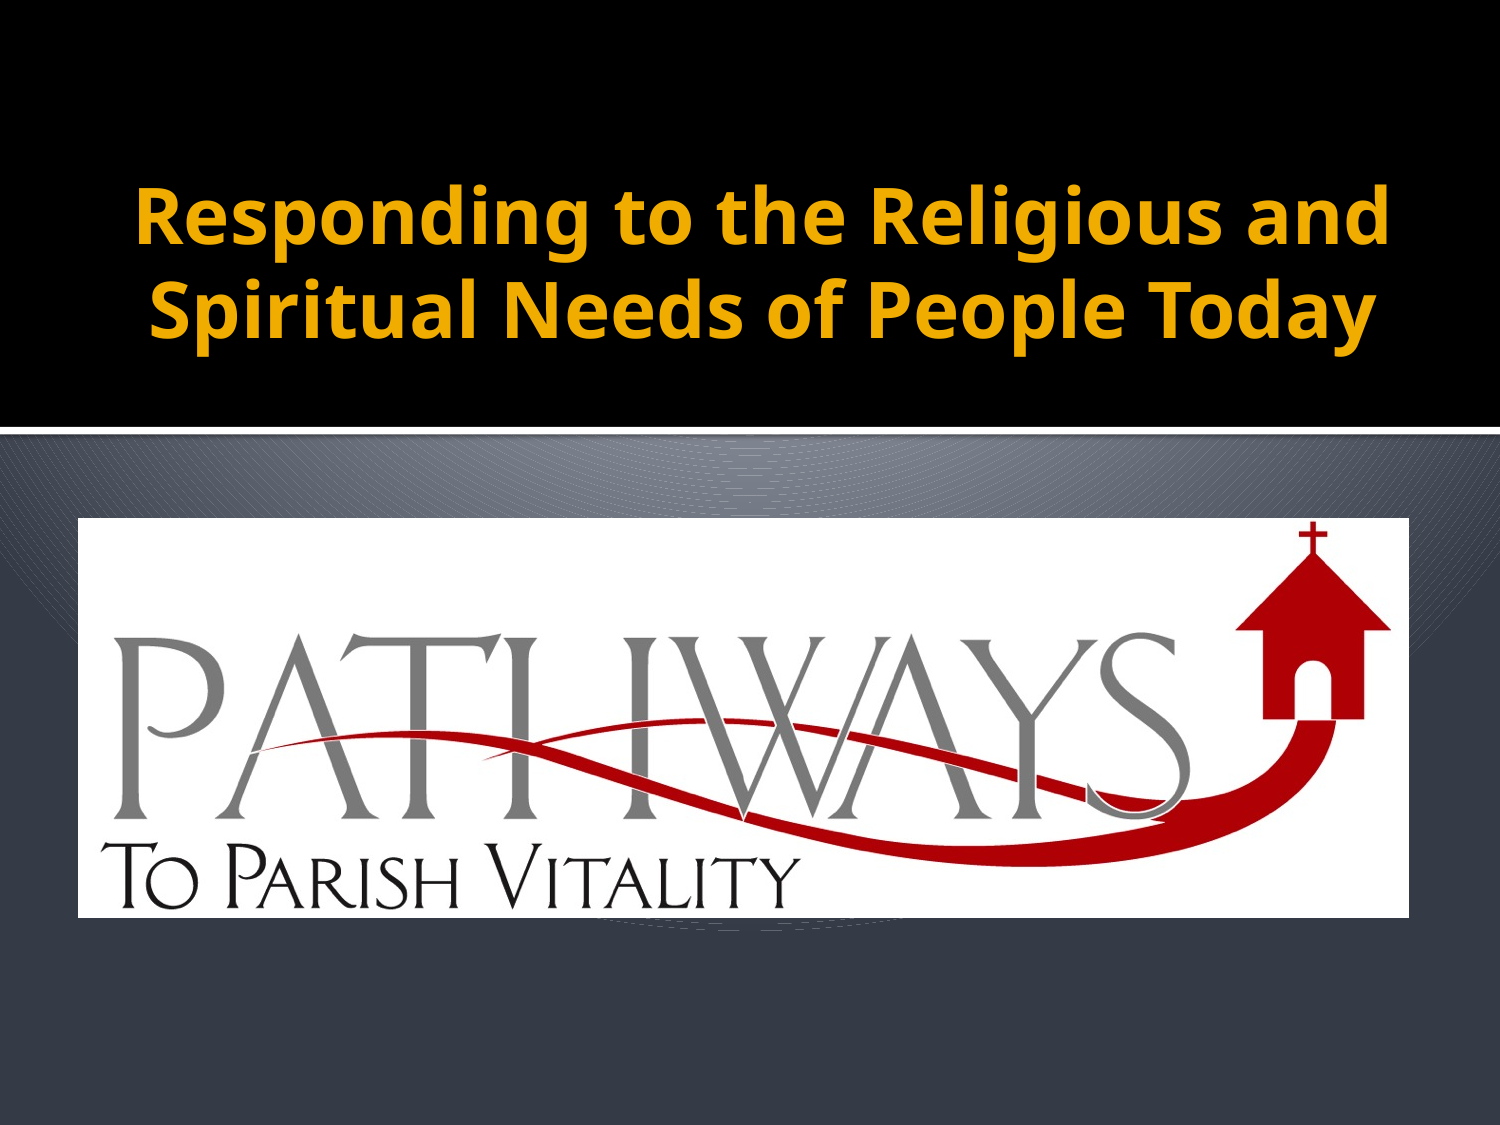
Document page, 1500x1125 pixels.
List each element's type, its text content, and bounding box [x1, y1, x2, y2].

picture [78, 518, 1409, 918]
title Responding to the Religious and Spiritual Needs of People Today [106, 141, 1421, 354]
